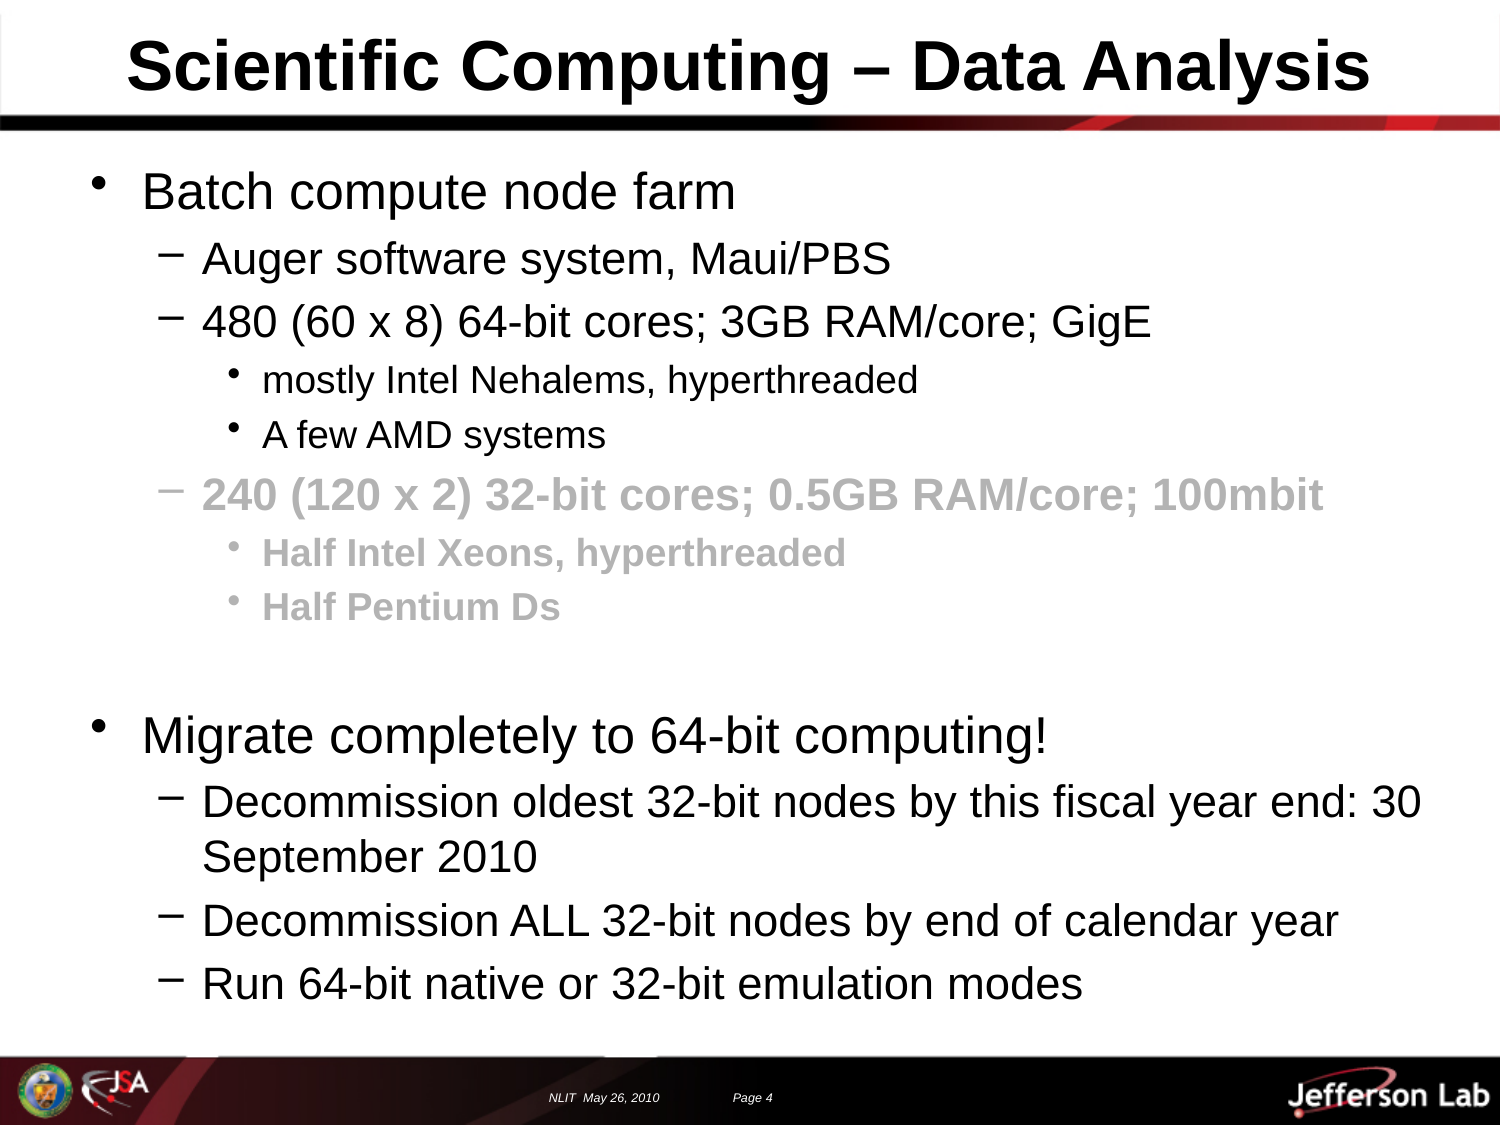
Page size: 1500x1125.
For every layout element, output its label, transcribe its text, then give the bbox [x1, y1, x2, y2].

list Batch compute node farm Auger software system, Maui/PBS 480 (60 x 8) 64-bit cores; 3GB RAM/core; GigE mostly Intel Nehalems, hyperthreaded A few AMD systems 240 (120 x 2) 32-bit cores; 0.5GB RAM/core; 100mbit Half Intel Xeons, hyperthreaded Half Pentium Ds Migrate completely to 64-bit computing! Decommission oldest 32-bit nodes by this fiscal year end: 30 September 2010 Decommission ALL 32-bit nodes by end of calendar year Run 64-bit native or 32-bit emulation modes [74, 149, 1476, 1026]
title Scientific Computing – Data Analysis [0, 0, 1500, 126]
picture [0, 126, 1500, 1125]
